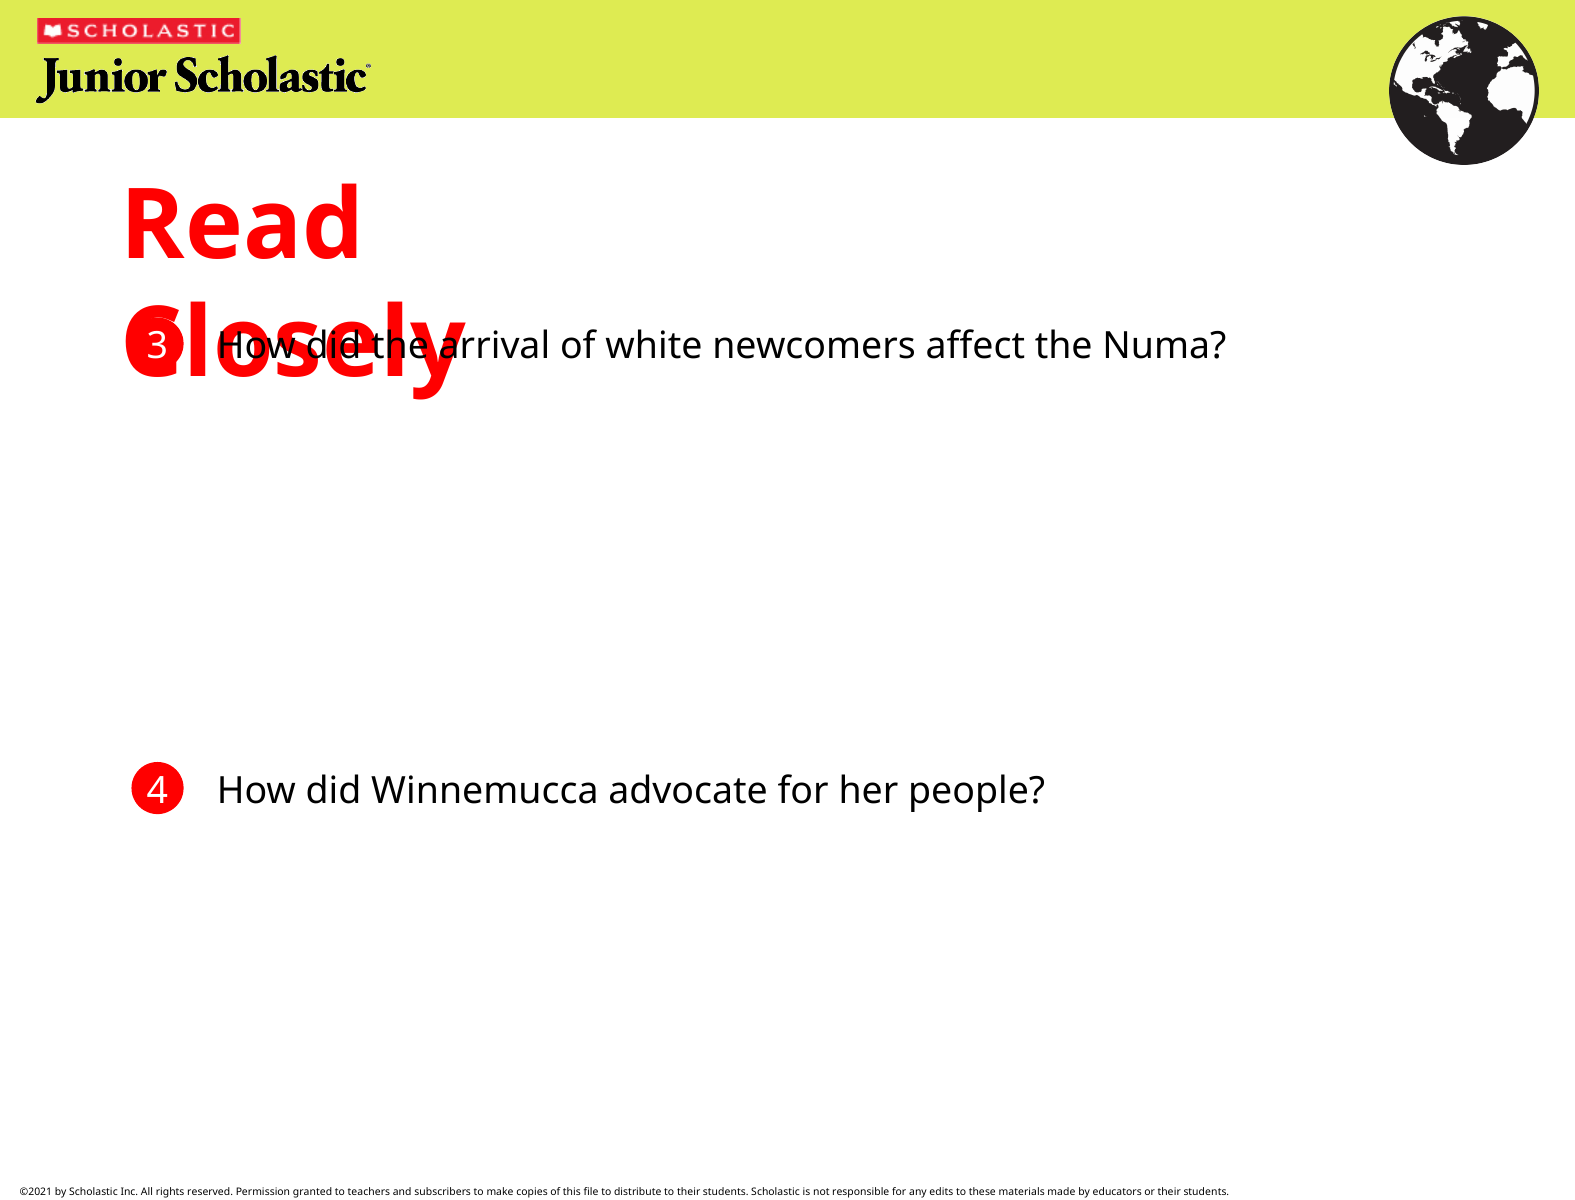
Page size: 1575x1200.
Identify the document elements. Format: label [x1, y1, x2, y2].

picture [8, 18, 402, 118]
picture [1389, 16, 1539, 165]
